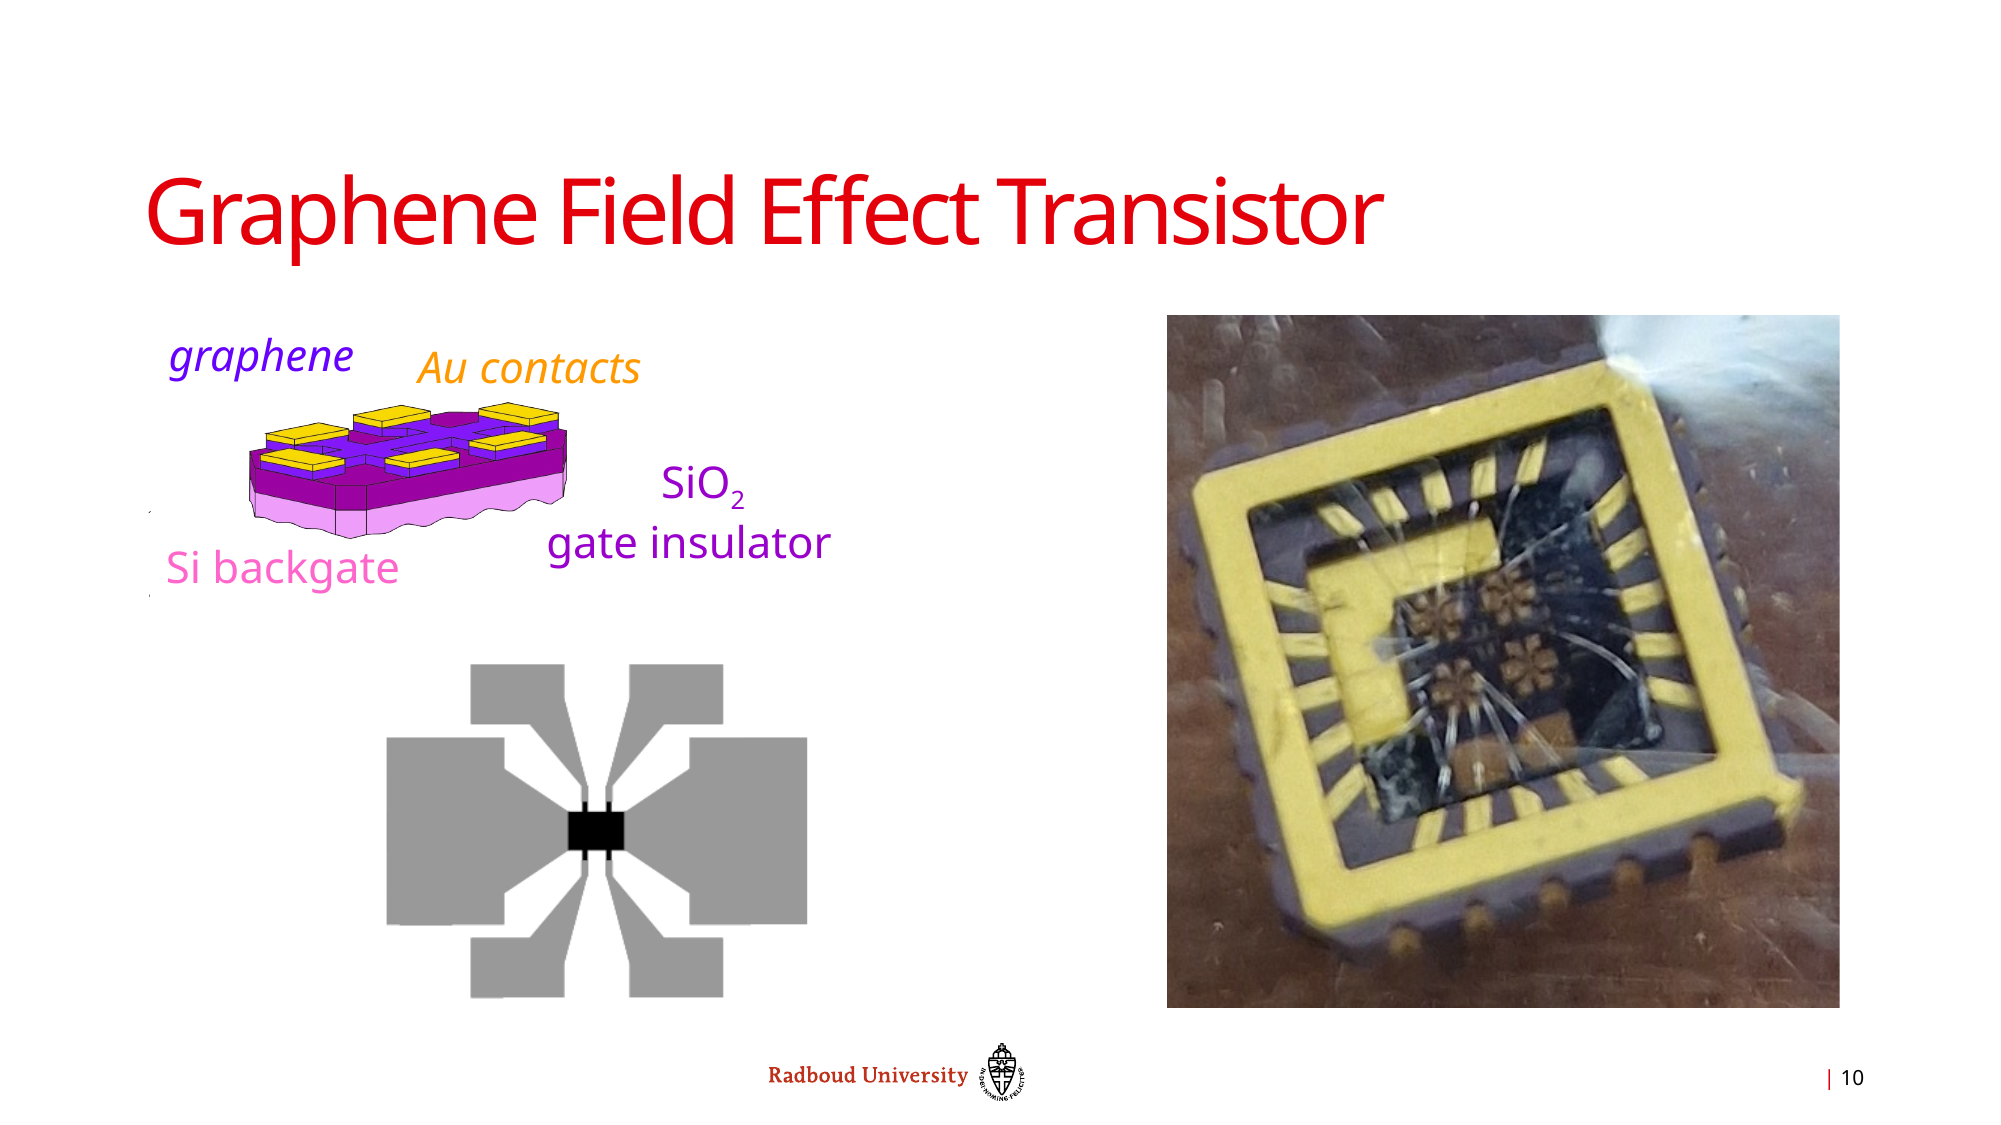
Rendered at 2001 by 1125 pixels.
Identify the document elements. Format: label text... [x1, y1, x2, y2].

picture [1166, 315, 1840, 1008]
text_box Si backgate [151, 532, 416, 601]
slide_number | 10 [1823, 1064, 1888, 1106]
text_box [166, 357, 192, 363]
picture [375, 653, 823, 1026]
text_box Au contacts [403, 332, 657, 400]
title Graphene Field Effect Transistor [143, 152, 1857, 271]
text_box SiO2 gate insulator [531, 447, 847, 575]
picture [249, 402, 567, 539]
text_box graphene [153, 320, 369, 388]
